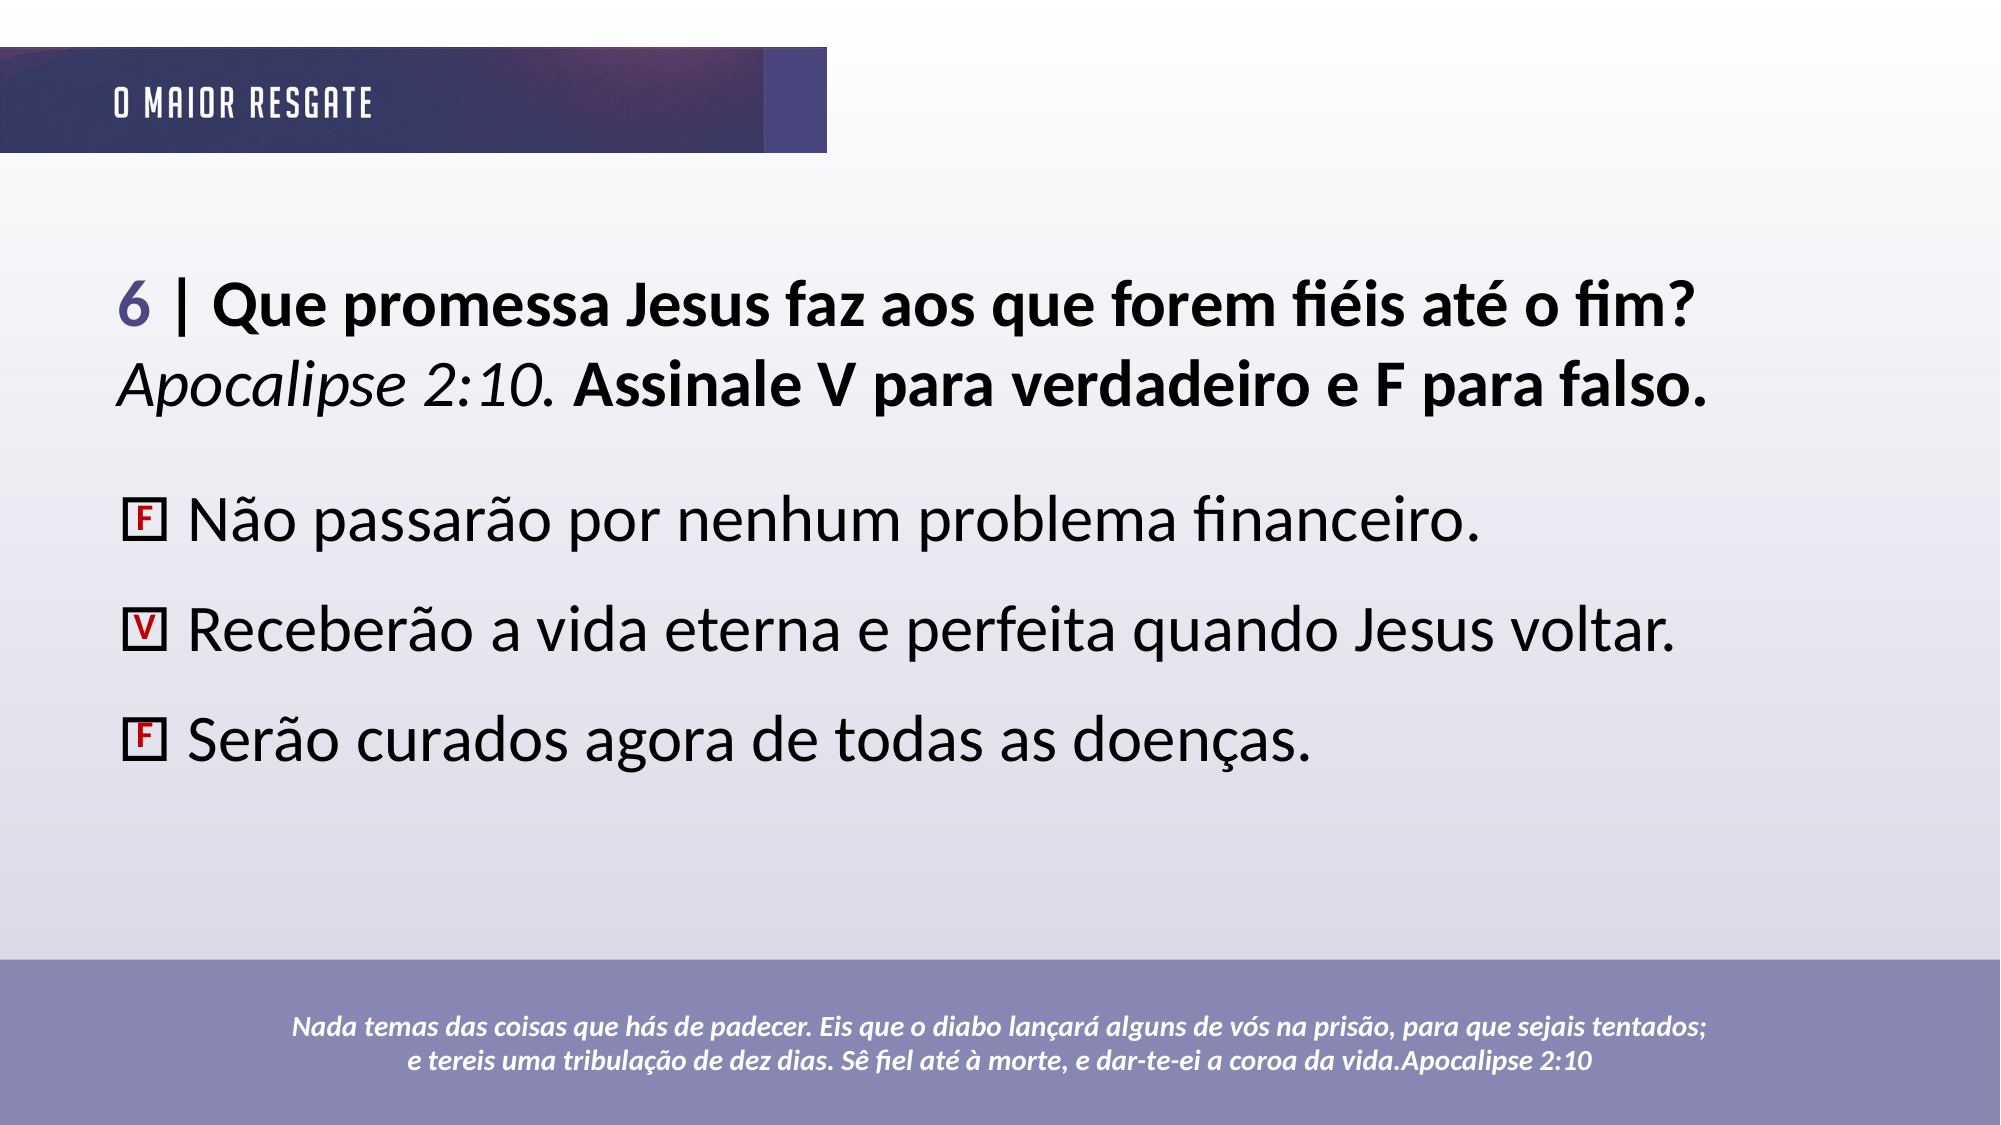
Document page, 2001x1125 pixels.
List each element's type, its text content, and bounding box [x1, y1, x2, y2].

text_box Nada temas das coisas que hás de padecer. Eis que o diabo lançará alguns de vós na prisão, para que sejais tentados; e tereis uma tribulação de dez dias. Sê fiel até à morte, e dar-te-ei a coroa da vida.Apocalipse 2:10 [267, 999, 1732, 1085]
text_box [0, 959, 2000, 1125]
text_box F [121, 485, 165, 546]
text_box □ Não passarão por nenhum problema financeiro. □ Receberão a vida eterna e perfeita quando Jesus voltar. □ Serão curados agora de todas as doenças. [102, 442, 1712, 948]
picture [0, 47, 827, 153]
text_box 6 | Que promessa Jesus faz aos que forem fiéis até o fim? Apocalipse 2:10. Assinale V para verdadeiro e F para falso. [102, 252, 1898, 428]
text_box V [118, 594, 162, 655]
text_box F [121, 703, 165, 763]
